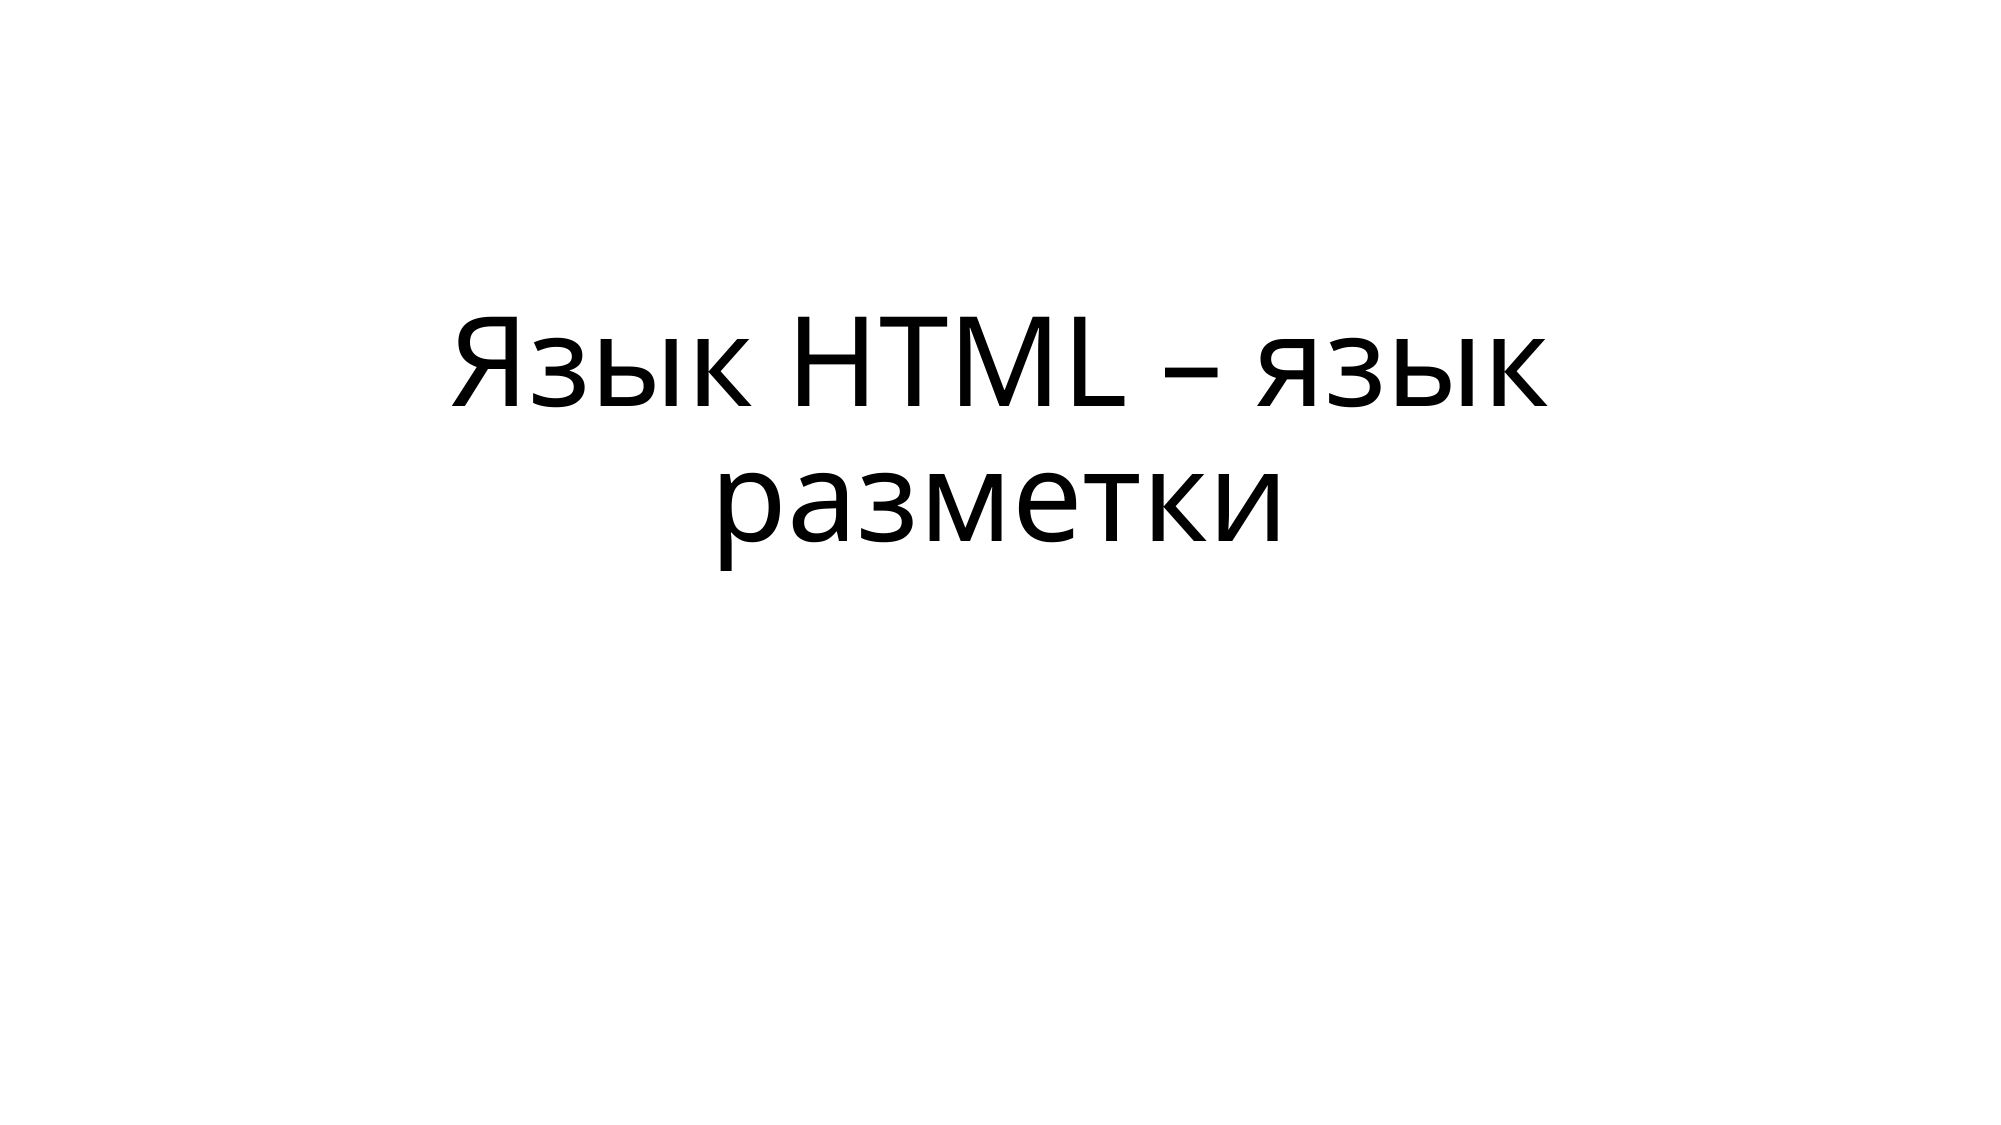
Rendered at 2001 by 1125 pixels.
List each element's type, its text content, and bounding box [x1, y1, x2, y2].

title Язык HTML – язык разметки [249, 184, 1750, 576]
